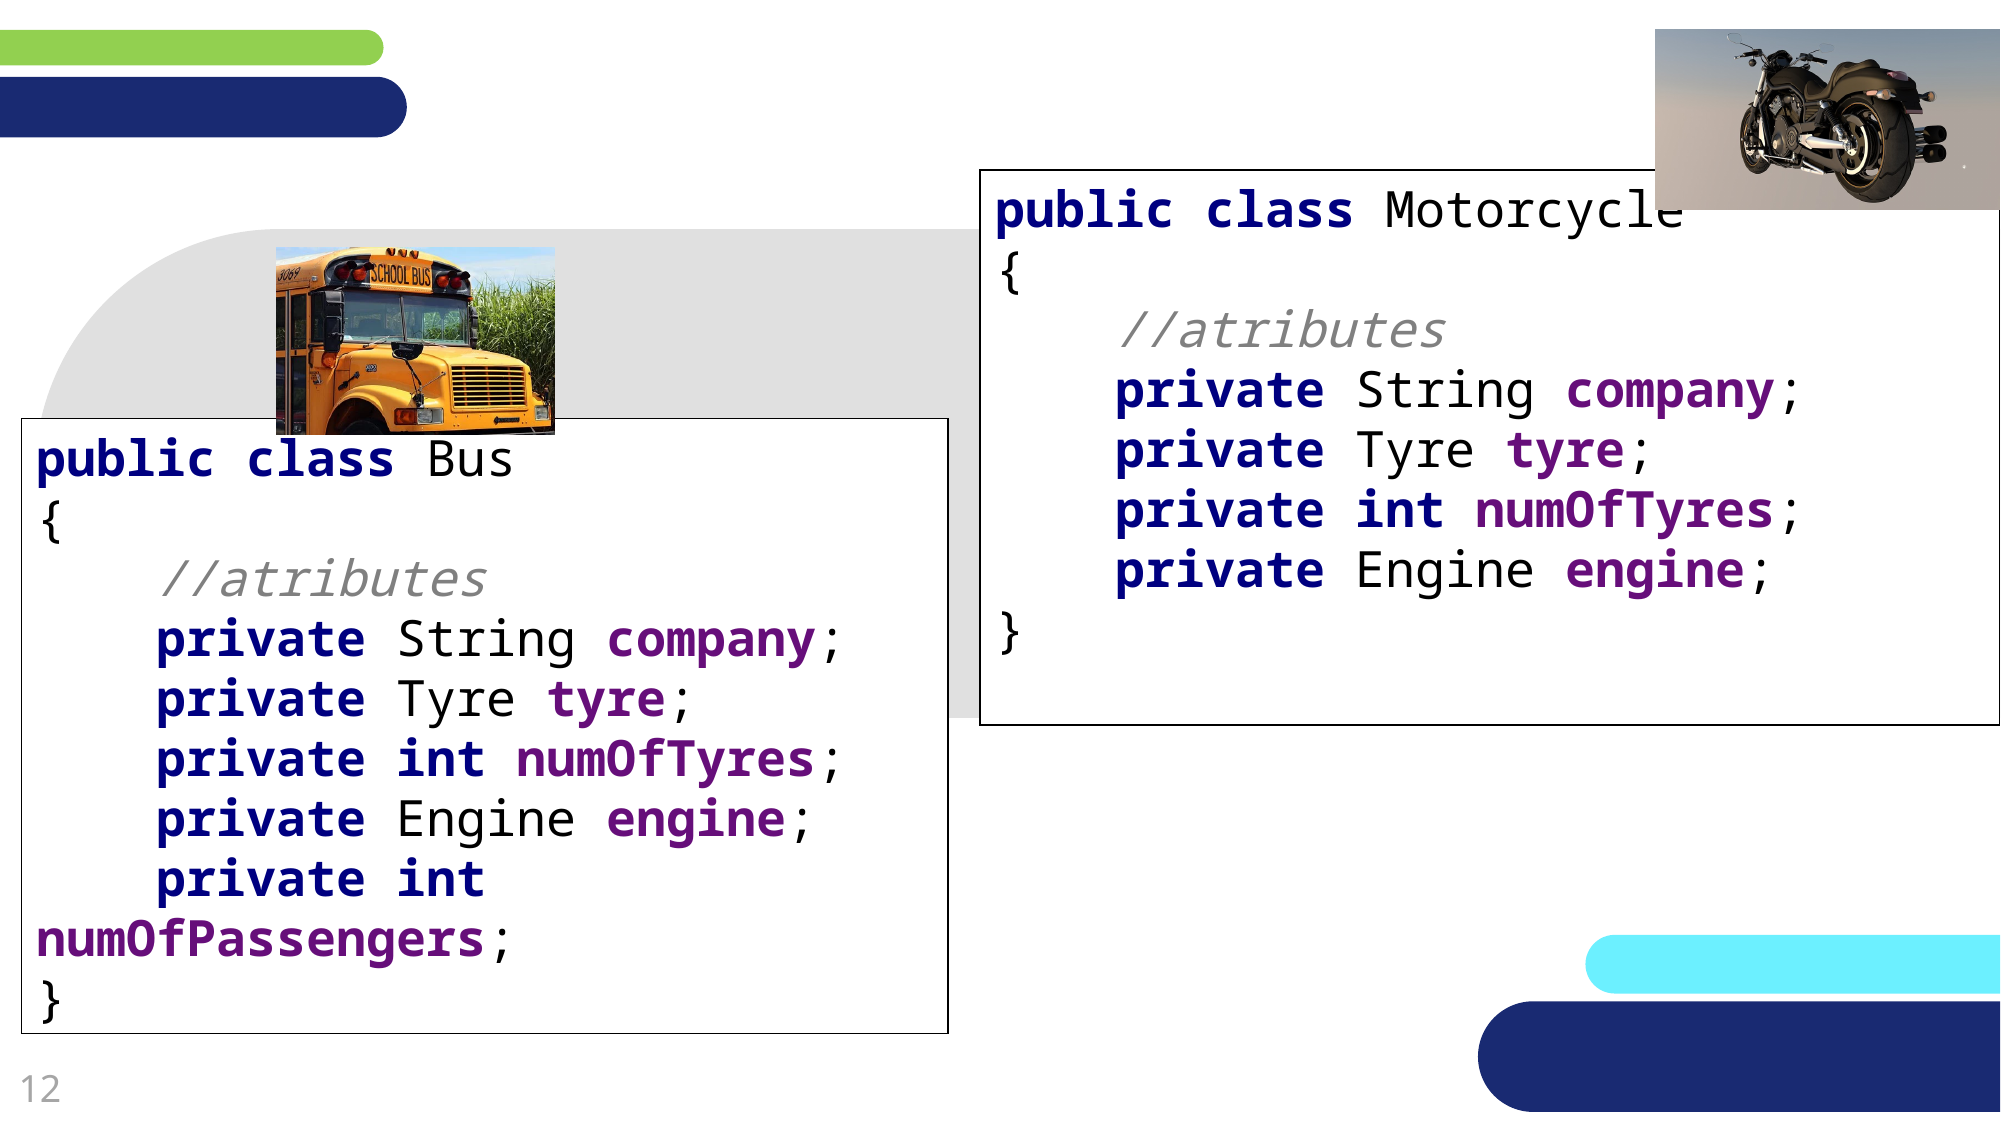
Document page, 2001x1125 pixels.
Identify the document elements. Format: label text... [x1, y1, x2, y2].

text_box public class Motorcycle { //atributes private String company; private Tyre tyre; private int numOfTyres; private Engine engine; } [980, 170, 2000, 726]
picture [1655, 29, 2000, 210]
picture [276, 247, 555, 435]
text_box public class Bus { //atributes private String company; private Tyre tyre; private int numOfTyres; private Engine engine; private int numOfPassengers; } [21, 418, 949, 1034]
